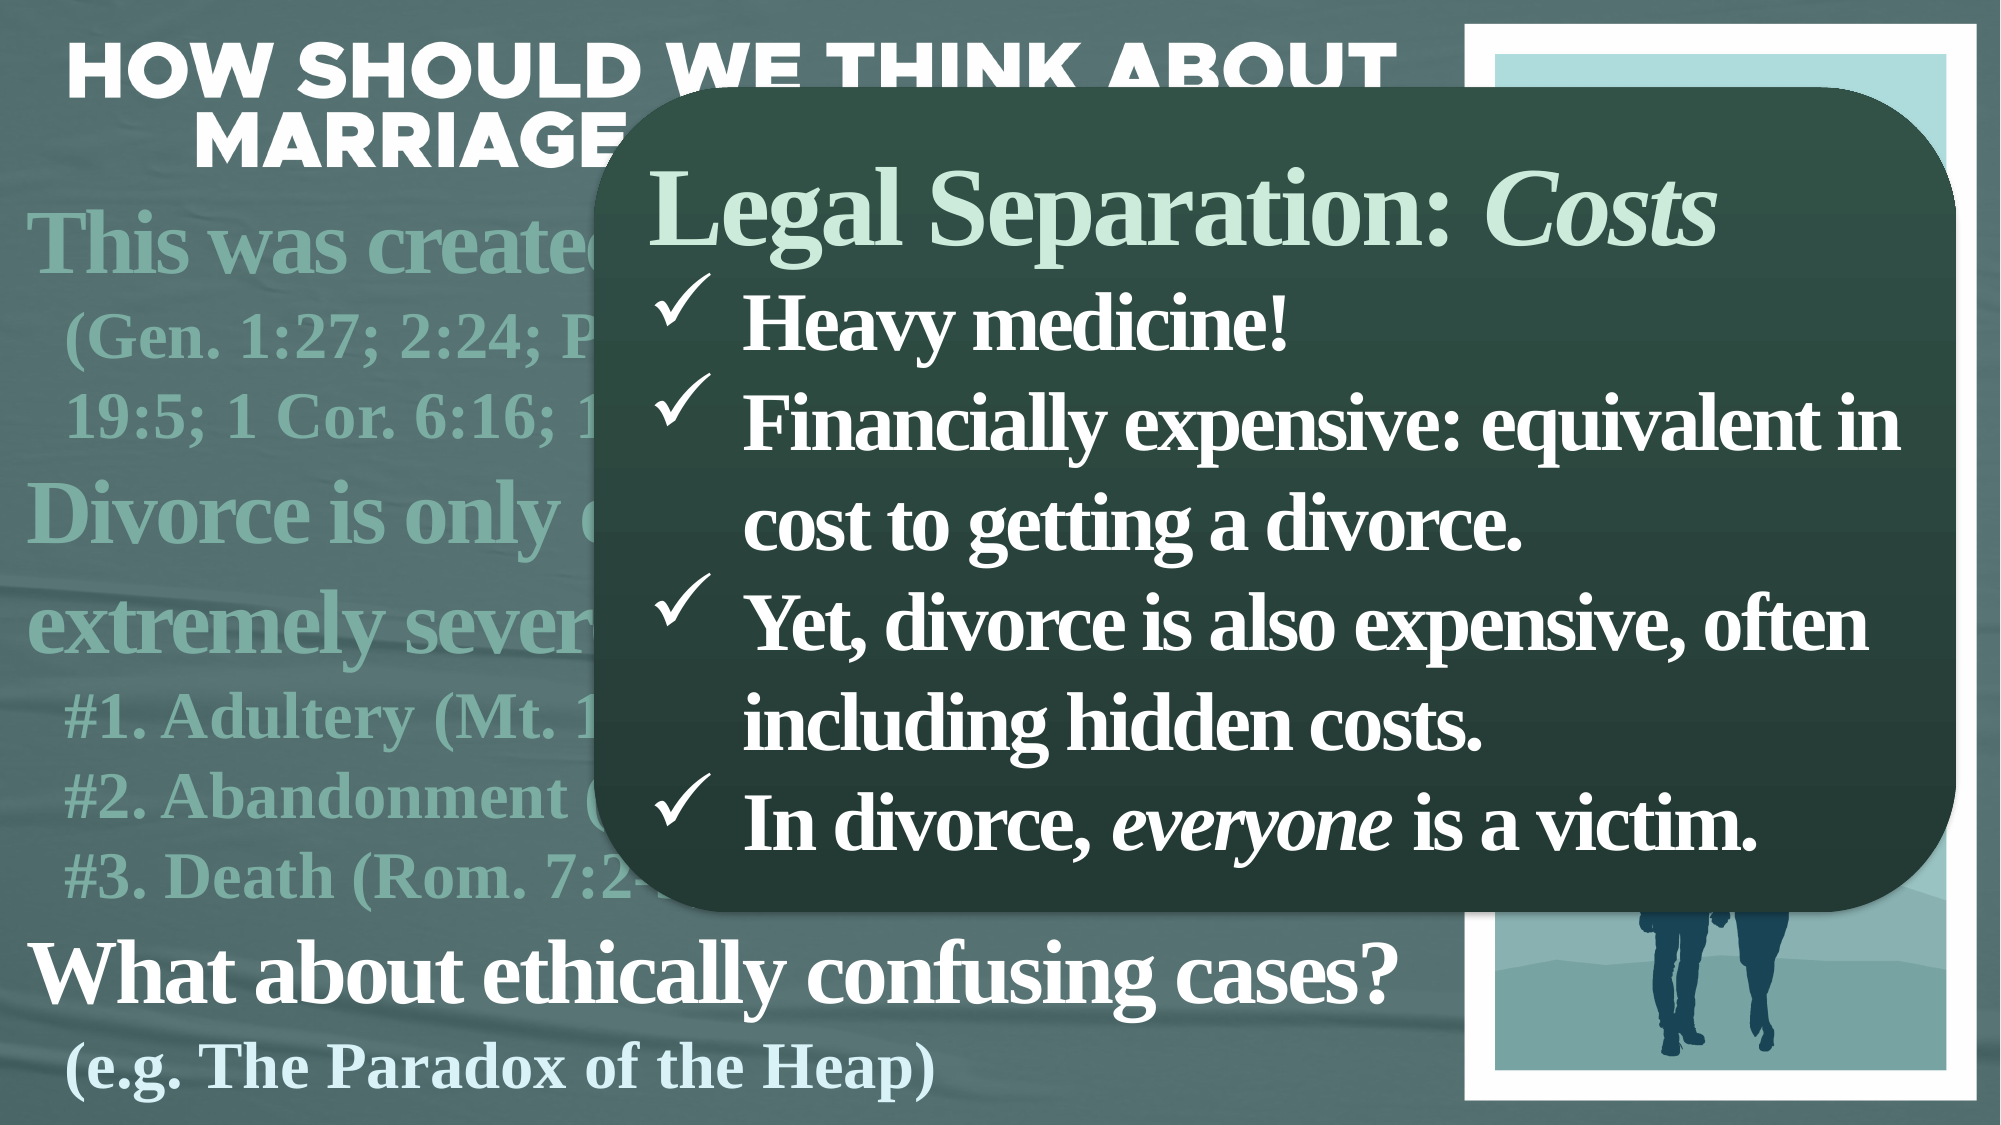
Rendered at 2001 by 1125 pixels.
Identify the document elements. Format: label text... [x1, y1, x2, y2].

picture [0, 0, 2001, 1125]
text_box Legal Separation: Costs Heavy medicine! Financially expensive: equivalent in cost to getting a divorce. Yet, divorce is also expensive, often including hidden costs. In divorce, everyone is a victim. [591, 85, 1959, 915]
text_box This was created by God himself. (Gen. 1:27; 2:24; Prov. 2:17; Mal. 2:14; Mt. 19:5; 1 Cor. 6:16; 1 Tim. 4:4; Heb. 13:4) Divorce is only explicitly permitted for extremely severe circumstances. #1. Adultery (Mt. 19:3-9) #2. Abandonment (1 Cor. 7:10-15, 27-28) #3. Death (Rom. 7:2-3; 1 Cor. 7:39; 1 Tim. 5:14) What about ethically confusing cases? (e.g. The Paradox of the Heap) [11, 174, 1461, 1109]
